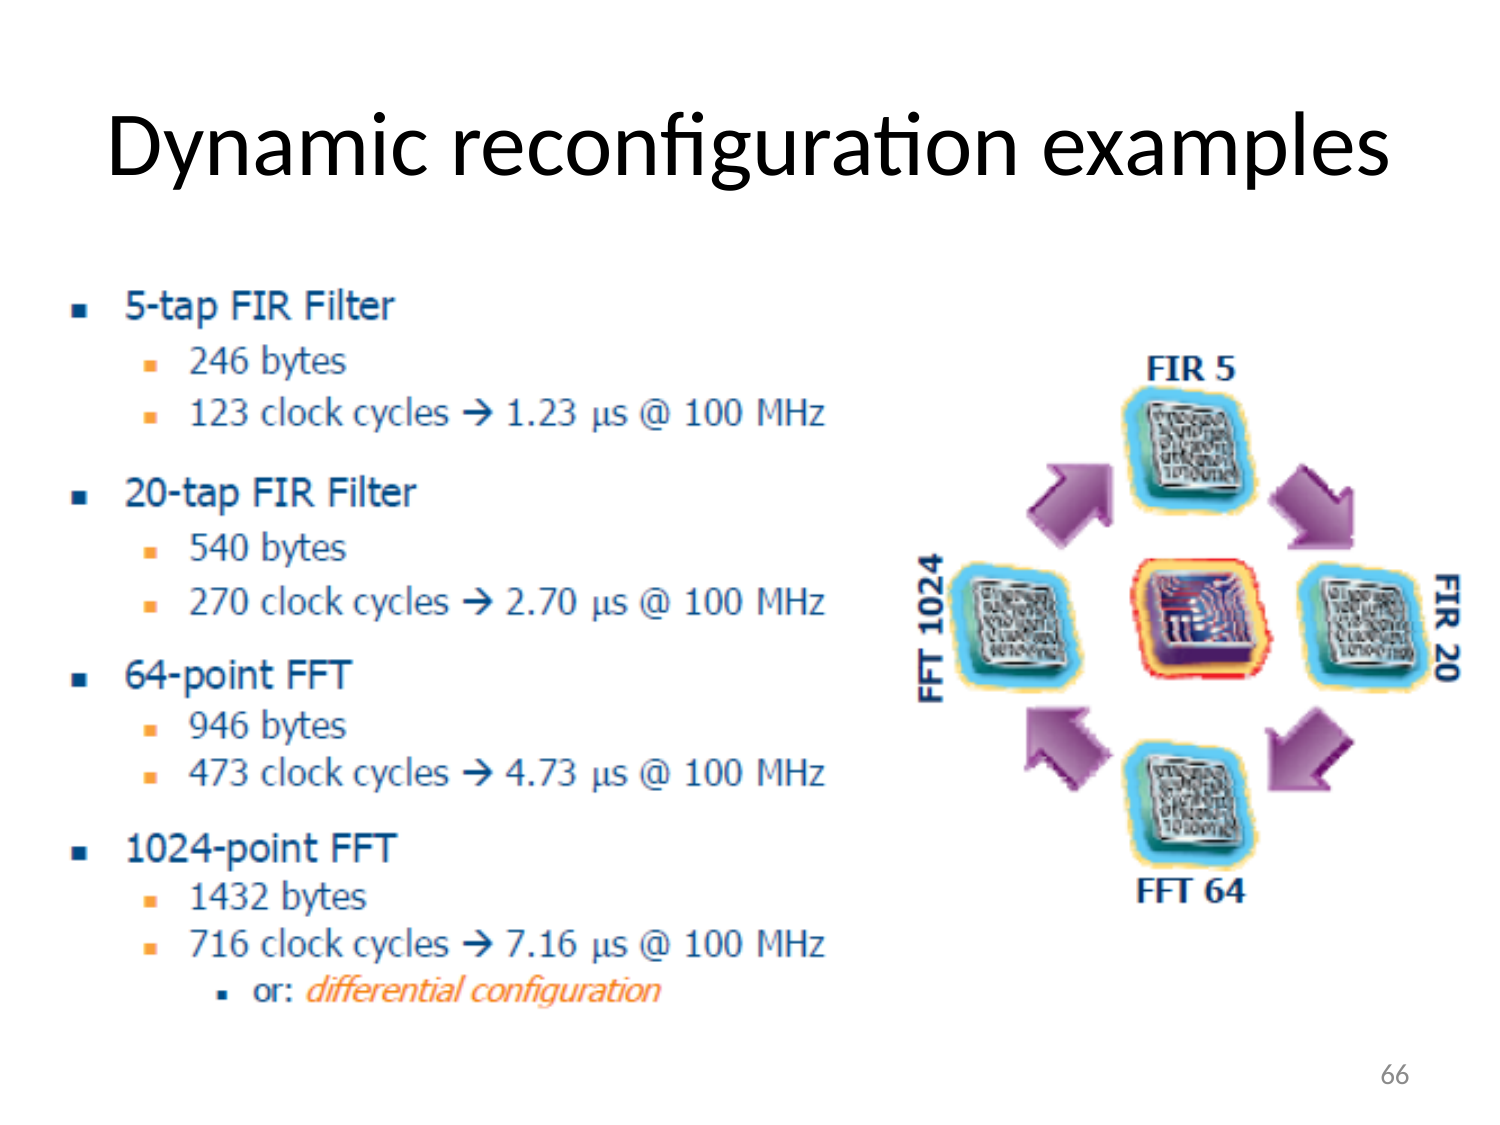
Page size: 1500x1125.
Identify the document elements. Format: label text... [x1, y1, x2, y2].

picture [43, 262, 1466, 1026]
slide_number 66 [1074, 1042, 1425, 1103]
title Dynamic reconfiguration examples [75, 45, 1425, 233]
